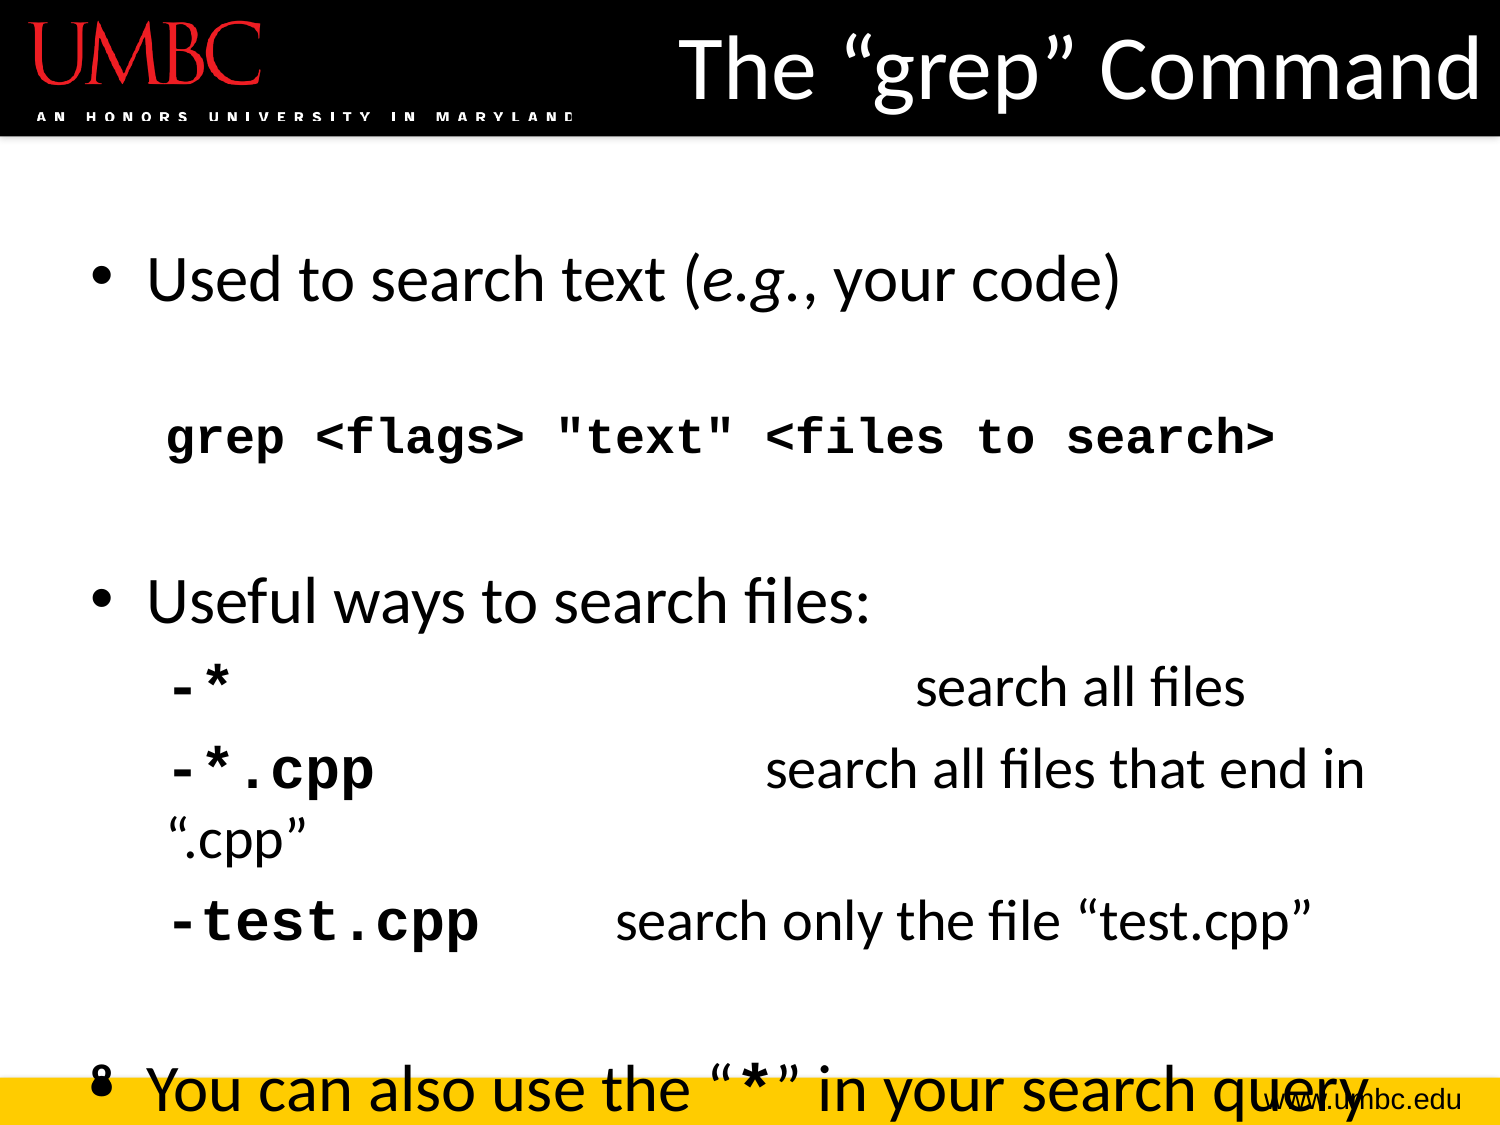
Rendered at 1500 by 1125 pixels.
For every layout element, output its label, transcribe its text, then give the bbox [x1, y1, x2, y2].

title The “grep” Command [150, 0, 1500, 188]
list Used to search text (e.g., your code) grep <flags> "text" <files to search> Useful ways to search files: -* search all files -*.cpp search all files that end in “.cpp” -test.cpp search only the file “test.cpp” You can also use the “*” in your search query [75, 226, 1425, 1005]
slide_number 8 [75, 1042, 425, 1103]
